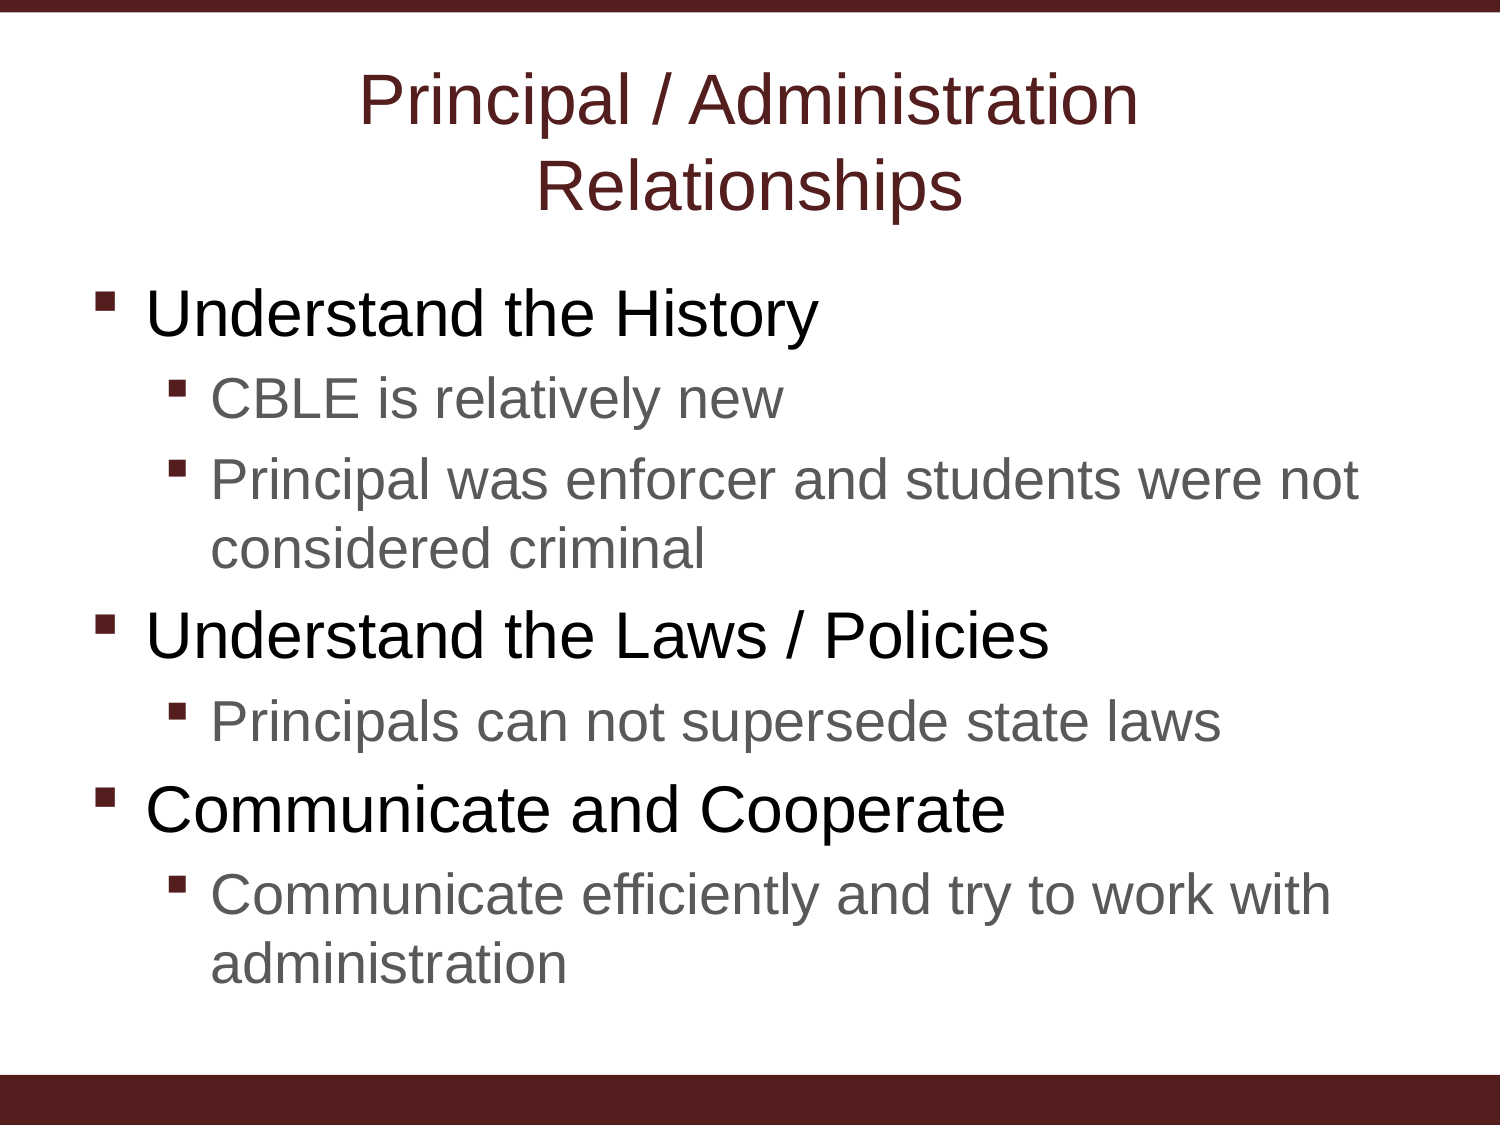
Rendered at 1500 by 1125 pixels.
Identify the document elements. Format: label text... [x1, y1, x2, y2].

title Principal / Administration Relationships [75, 45, 1425, 233]
list Understand the History CBLE is relatively new Principal was enforcer and students were not considered criminal Understand the Laws / Policies Principals can not supersede state laws Communicate and Cooperate Communicate efficiently and try to work with administration [75, 262, 1425, 1005]
